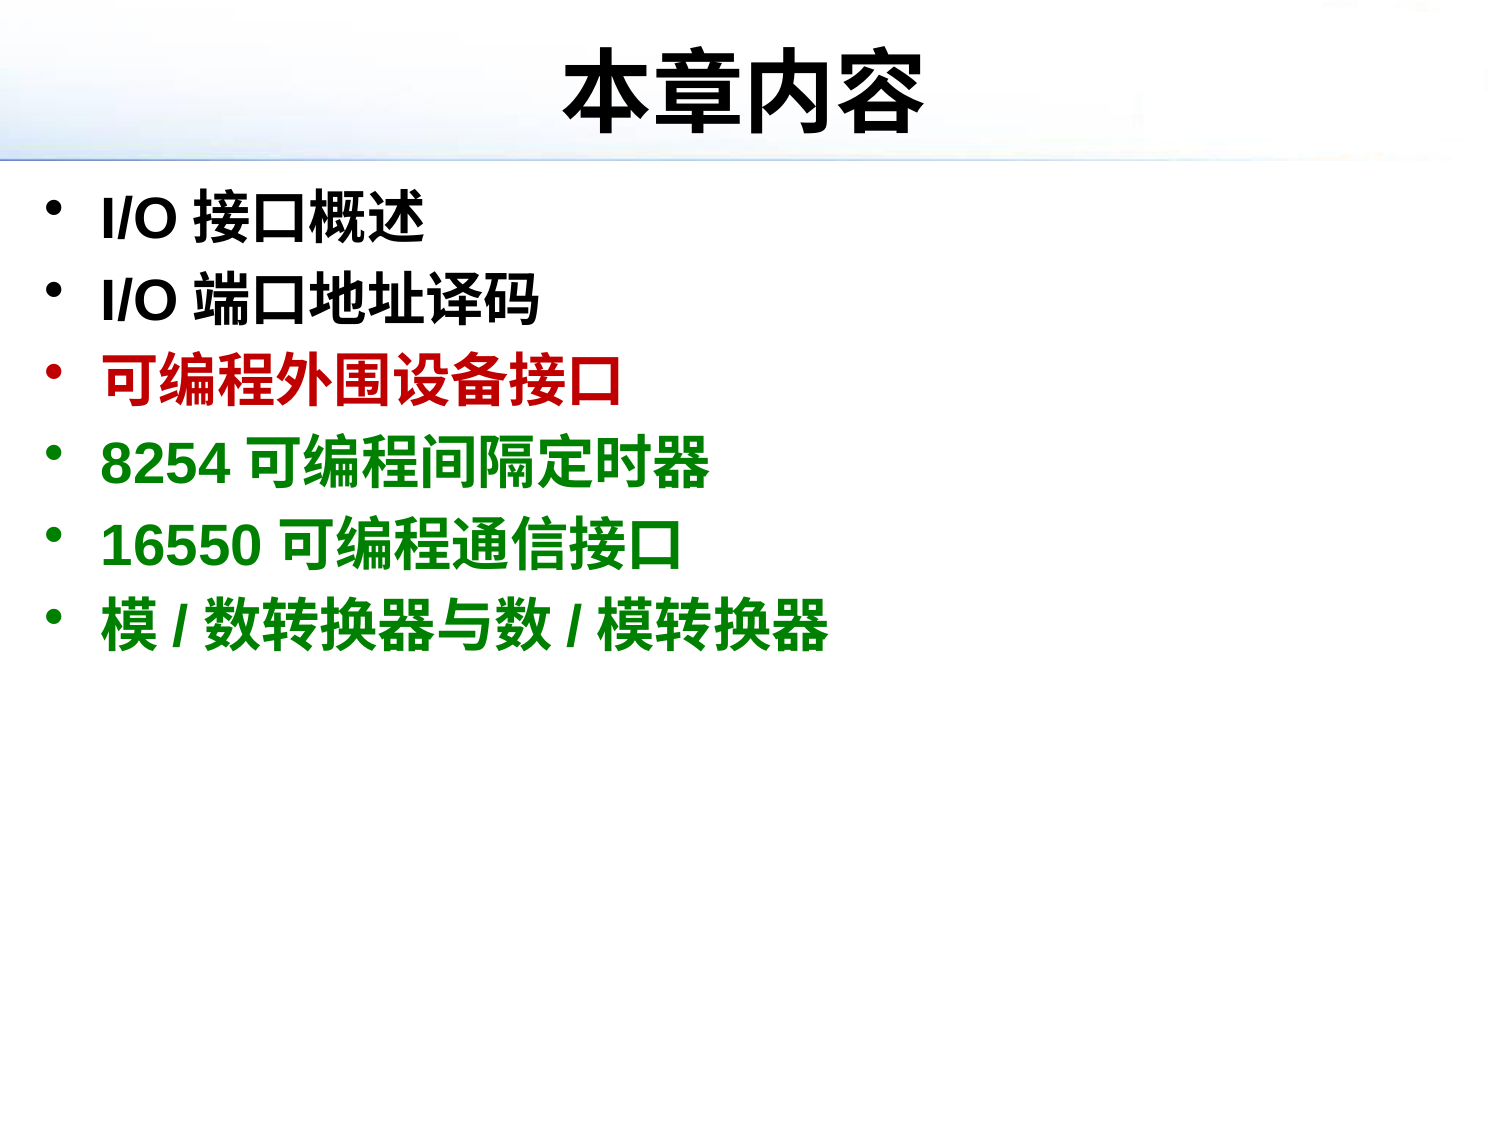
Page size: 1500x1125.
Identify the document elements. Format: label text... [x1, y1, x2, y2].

list I/O接口概述 I/O端口地址译码 可编程外围设备接口 8254可编程间隔定时器 16550可编程通信接口 模/数转换器与数/模转换器 [29, 172, 1459, 1071]
title 本章内容 [29, 31, 1459, 147]
picture [0, 0, 1500, 161]
